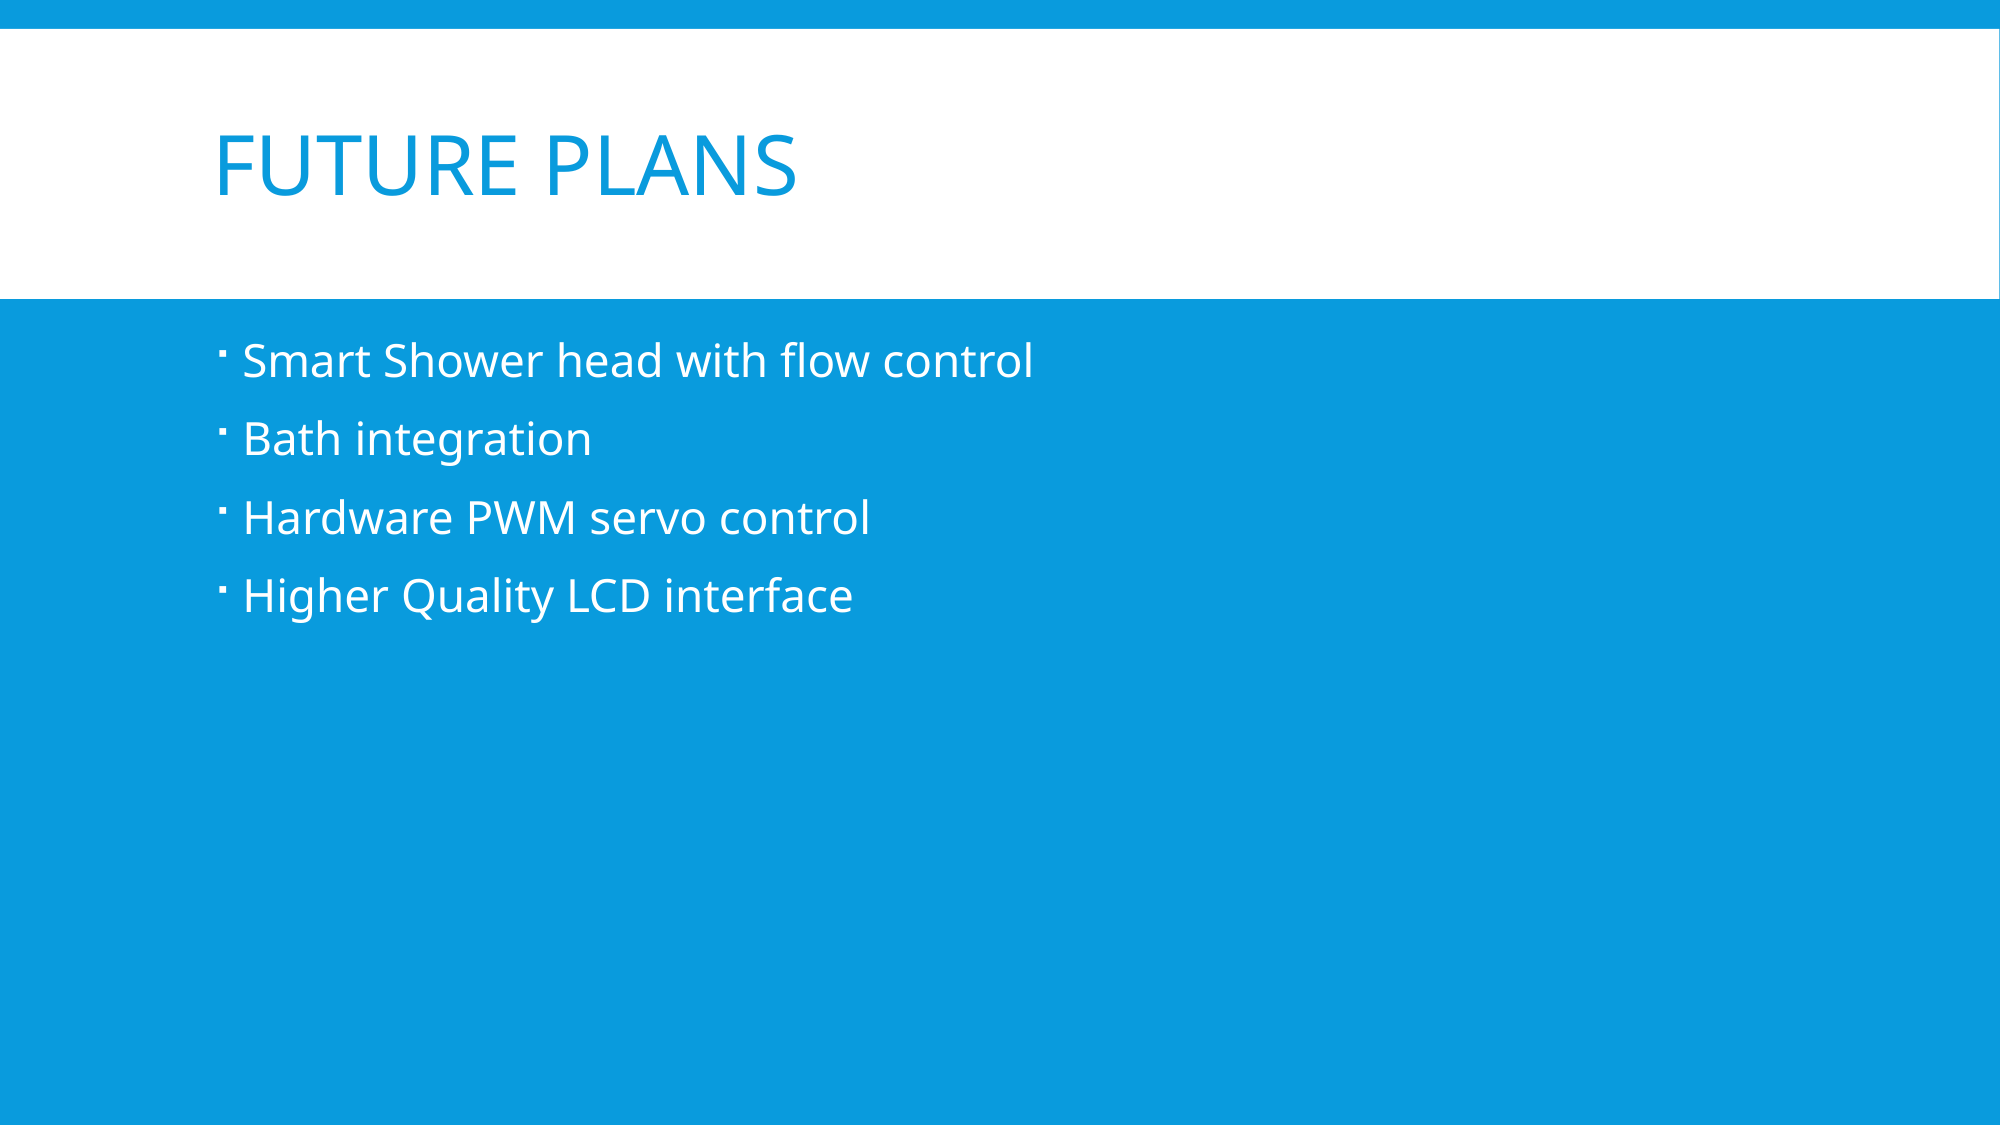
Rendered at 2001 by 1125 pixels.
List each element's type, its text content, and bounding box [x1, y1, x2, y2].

list Smart Shower head with flow control Bath integration Hardware PWM servo control Higher Quality LCD interface [197, 329, 1803, 1020]
title Future Plans [197, 46, 1803, 295]
